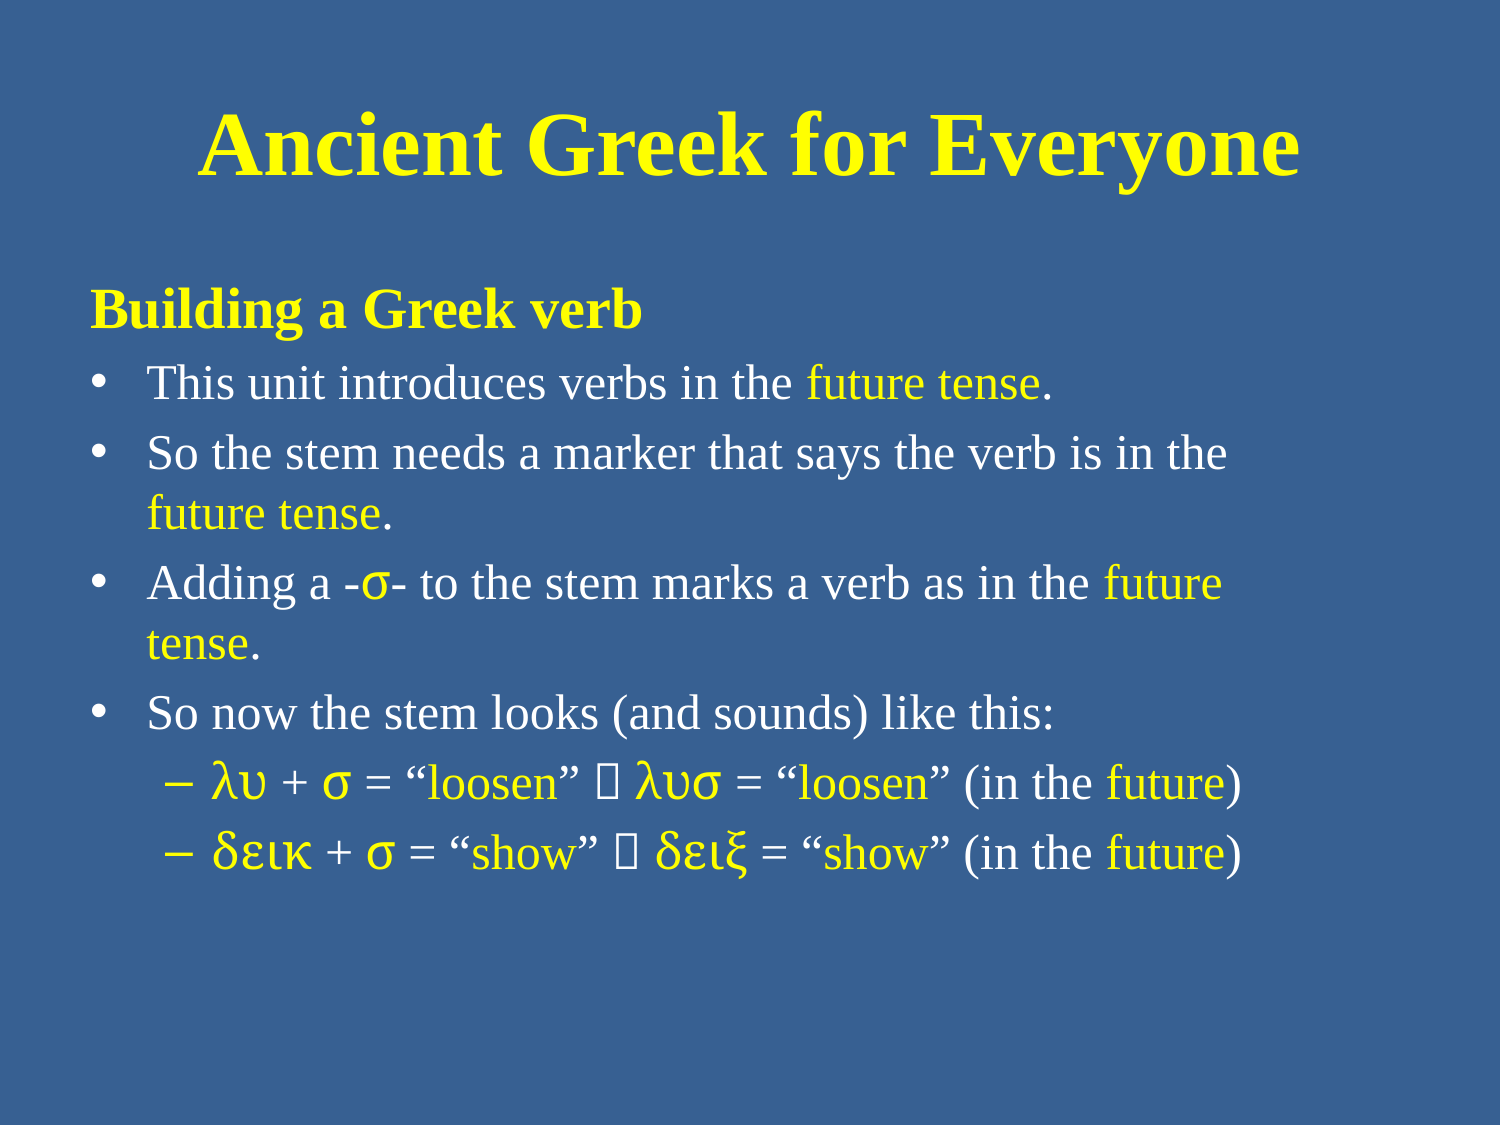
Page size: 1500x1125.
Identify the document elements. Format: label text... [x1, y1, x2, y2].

title Ancient Greek for Everyone [75, 45, 1425, 233]
list Building a Greek verb This unit introduces verbs in the future tense. So the stem needs a marker that says the verb is in the future tense. Adding a -σ- to the stem marks a verb as in the future tense. So now the stem looks (and sounds) like this: λυ + σ = “loosen”  λυσ = “loosen” (in the future) δεικ + σ = “show”  δειξ = “show” (in the future) [75, 262, 1363, 1063]
